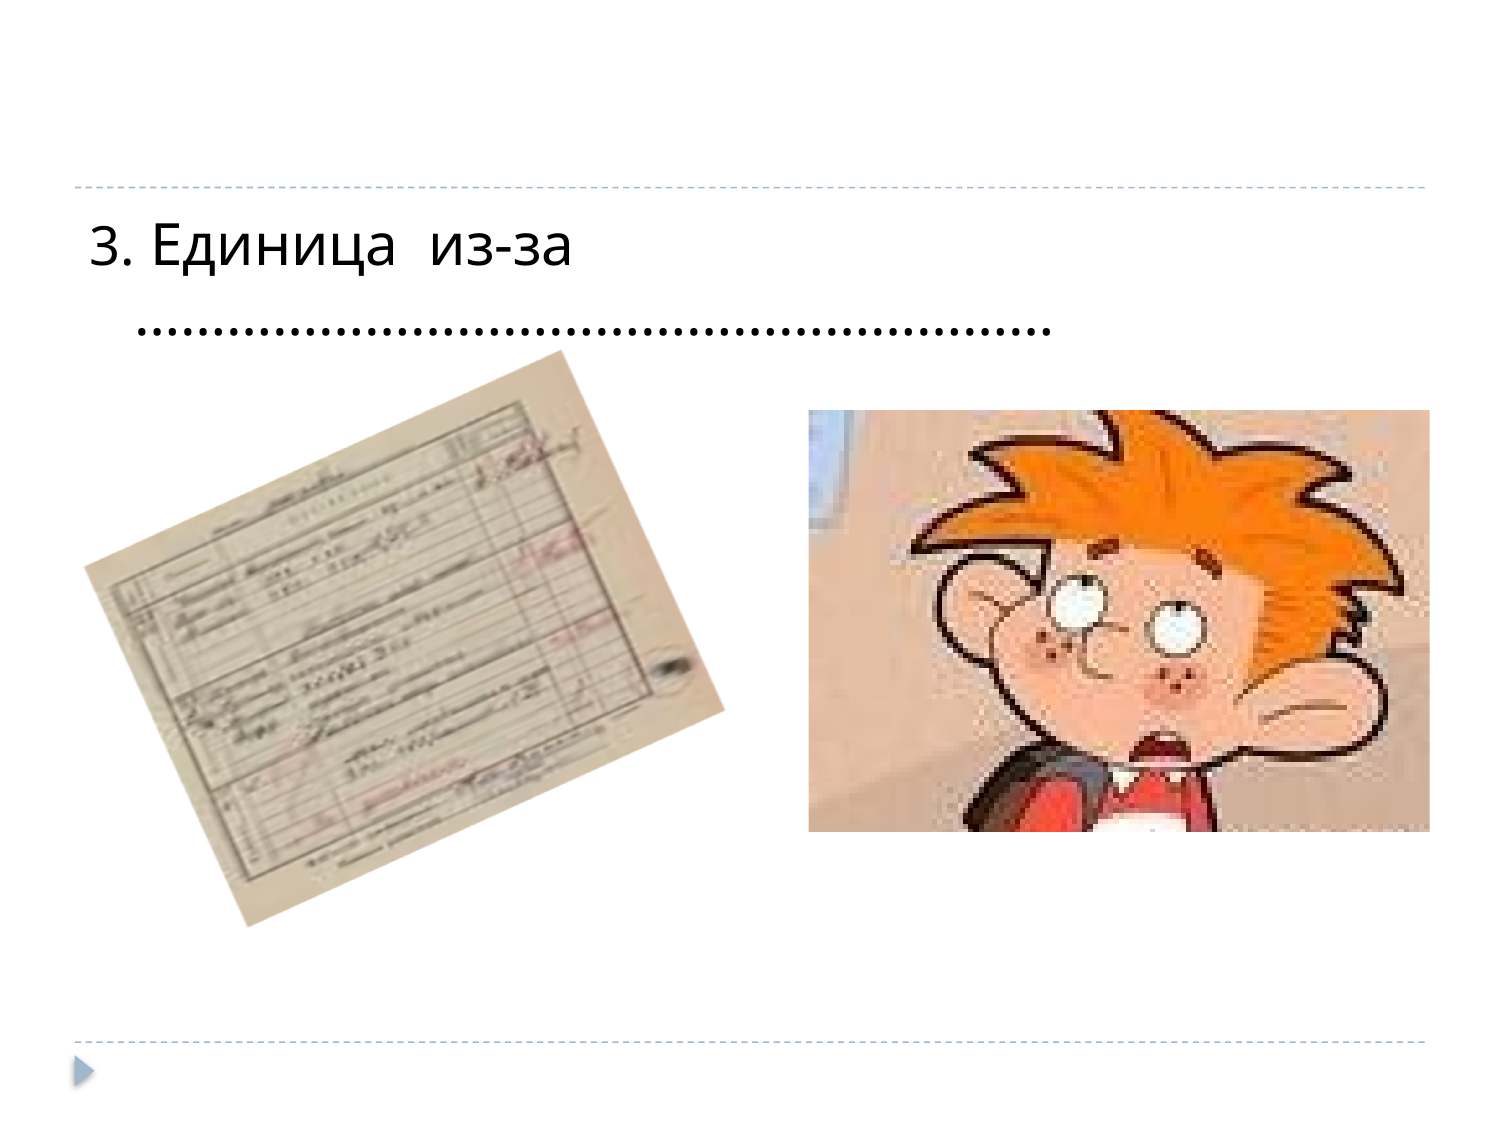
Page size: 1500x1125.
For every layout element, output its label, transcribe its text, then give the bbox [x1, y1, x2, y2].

list 3. Единица из-за …………………………………………………… [75, 200, 1425, 1010]
picture [86, 351, 723, 926]
picture [808, 409, 1430, 833]
